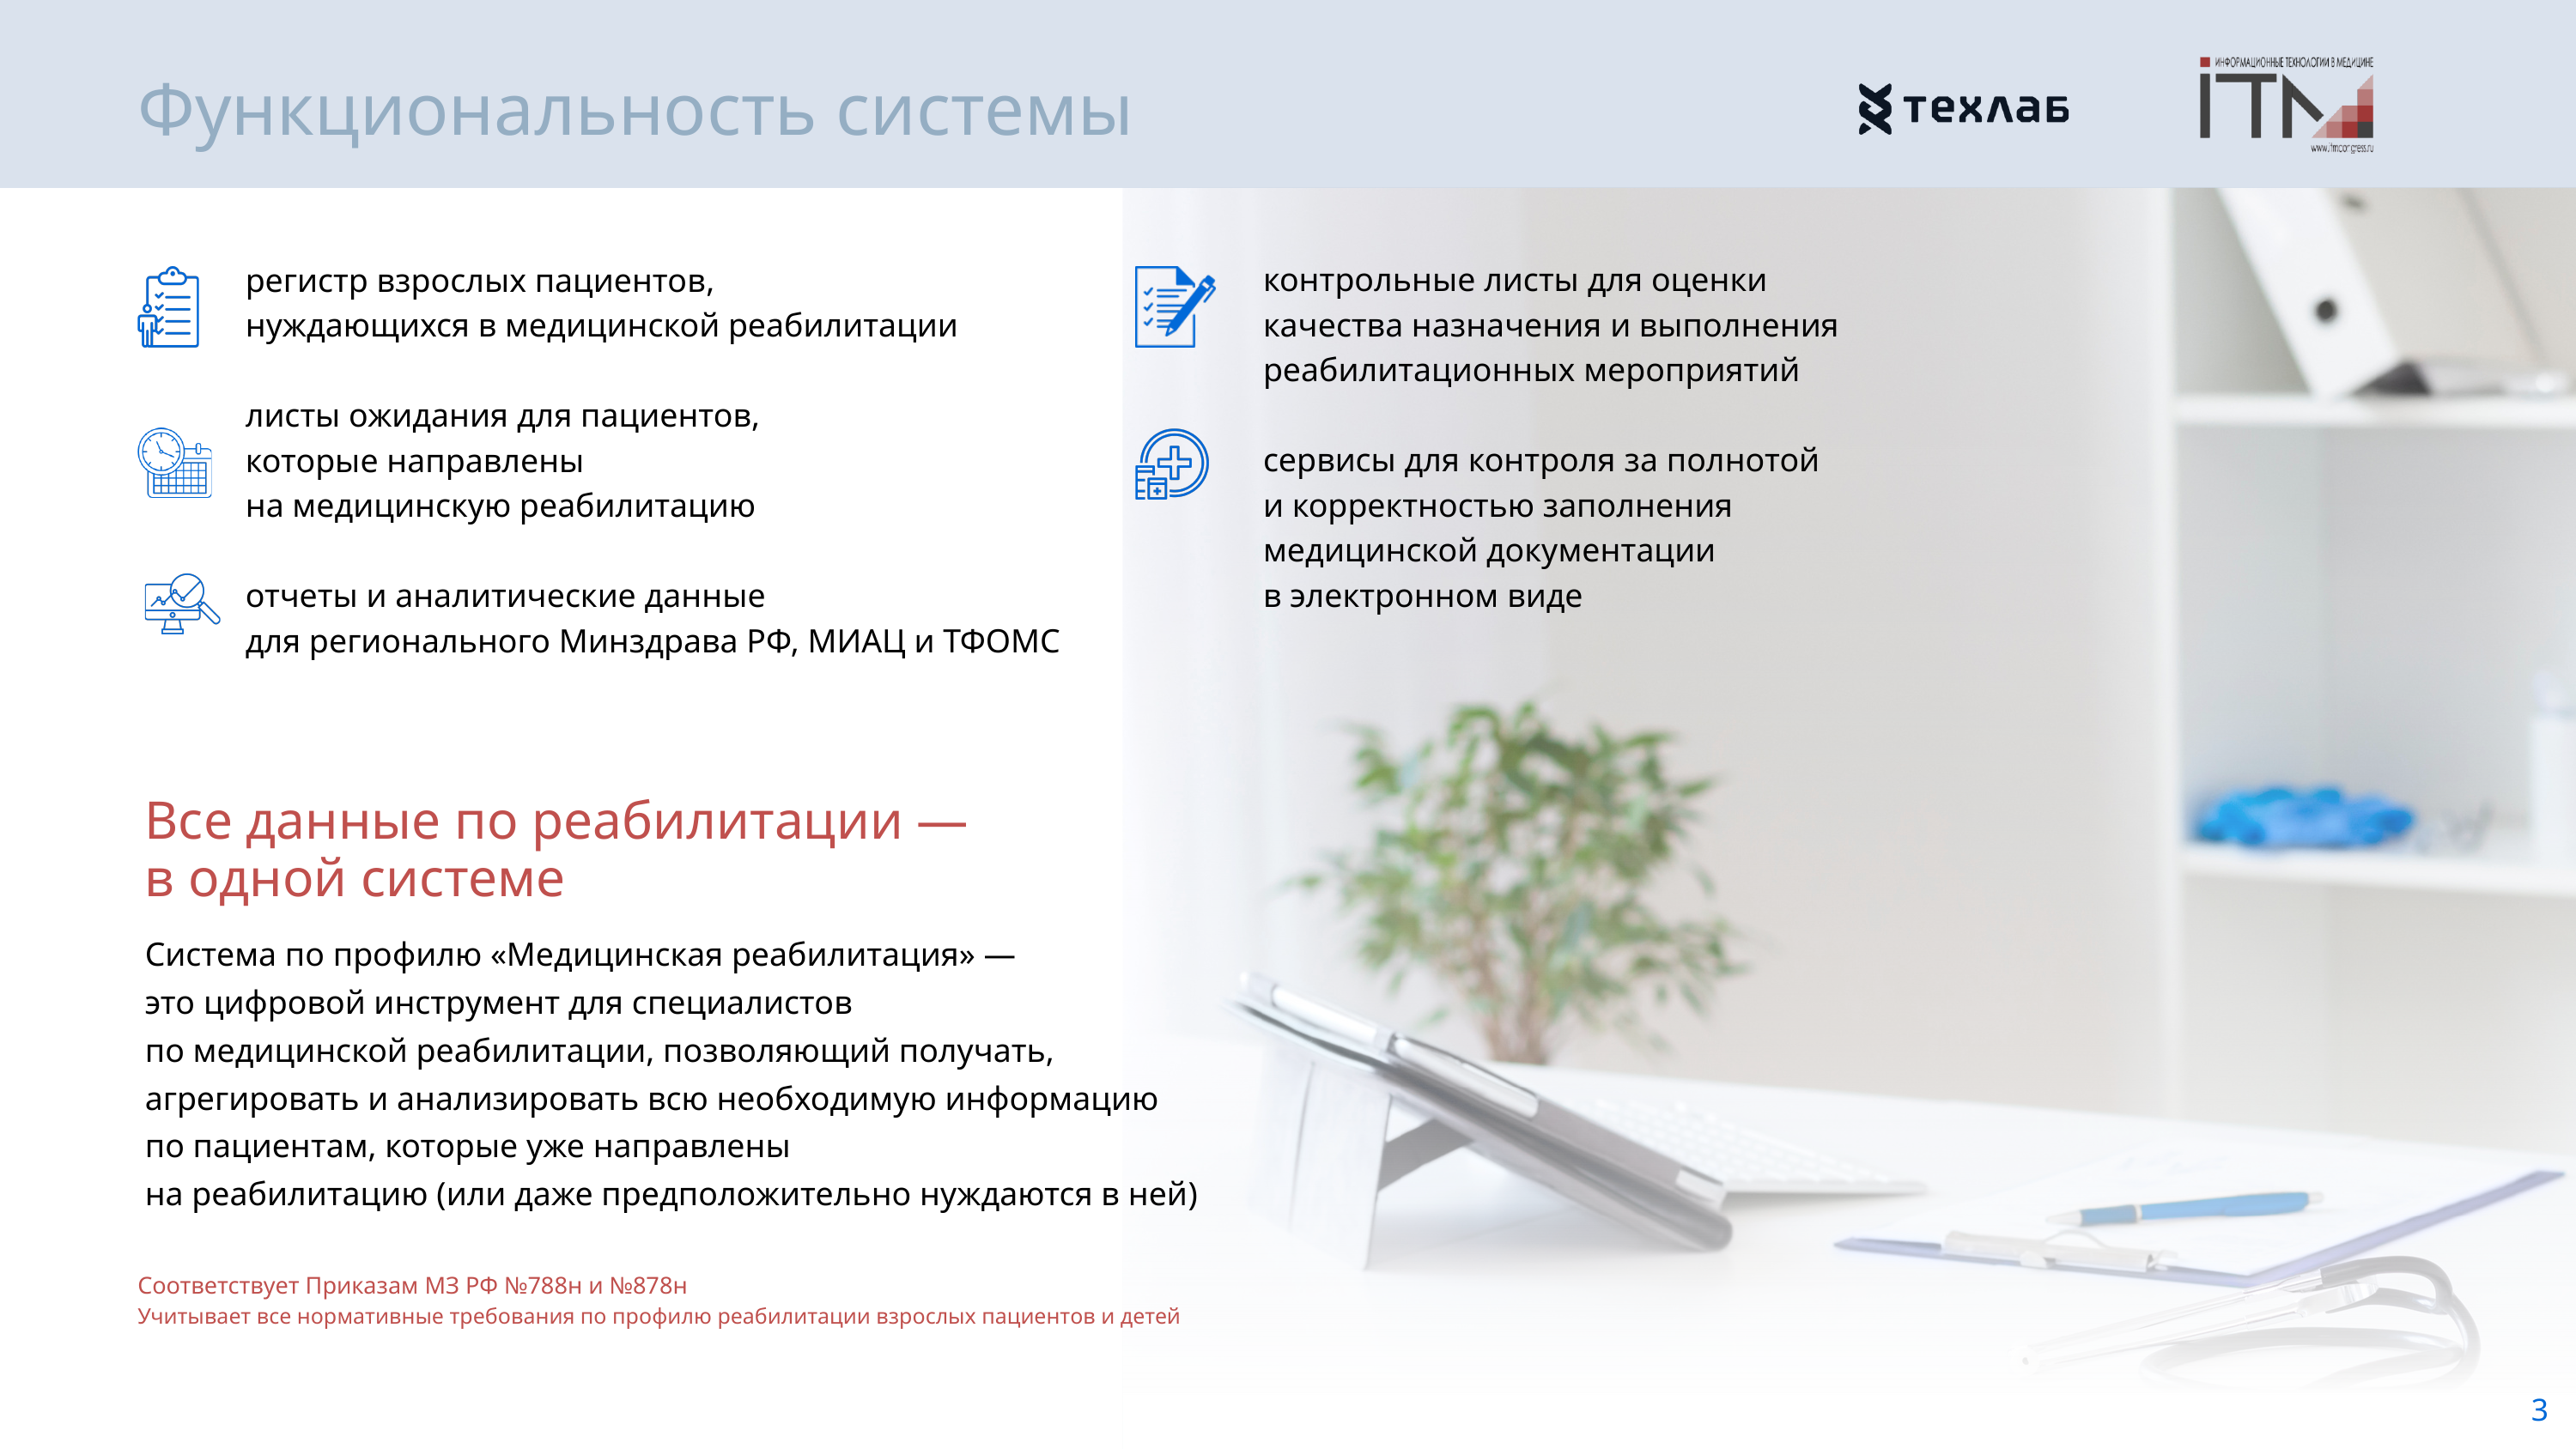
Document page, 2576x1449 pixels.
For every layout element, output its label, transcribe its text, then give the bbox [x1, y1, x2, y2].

text_box [144, 573, 221, 634]
text_box Все данные по реабилитации — в одной системе [144, 792, 1317, 907]
text_box контрольные листы для оценки качества назначения и выполнения реабилитационных мероприятий сервисы для контроля за полнотой и корректностью заполнения медицинской документации в электронном виде [1262, 253, 2141, 615]
text_box Соответствует Приказам МЗ РФ №788н и №878н Учитывает все нормативные требования по профилю реабилитации взрослых пациентов и детей [137, 1265, 1217, 1329]
text_box [1136, 266, 1217, 348]
text_box Система по профилю «Медицинская реабилитация» — это цифровой инструмент для специалистов по медицинской реабилитации, позволяющий получать, агрегировать и анализировать всю необходимую информацию по пациентам, которые уже направлены на реабилитацию (или даже предположительно нуждаются в ней) [144, 925, 1236, 1213]
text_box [0, 0, 2576, 189]
text_box регистр взрослых пациентов, нуждающихся в медицинской реабилитации листы ожидания для пациентов, которые направлены на медицинскую реабилитацию отчеты и аналитические данные для регионального Минздрава РФ, МИАЦ и ТФОМС [245, 253, 1136, 659]
text_box [137, 266, 199, 348]
text_box [137, 427, 212, 498]
text_box [1136, 426, 1212, 500]
text_box 3 [2530, 1384, 2549, 1428]
text_box [1122, 197, 2576, 1449]
picture [2187, 52, 2379, 154]
